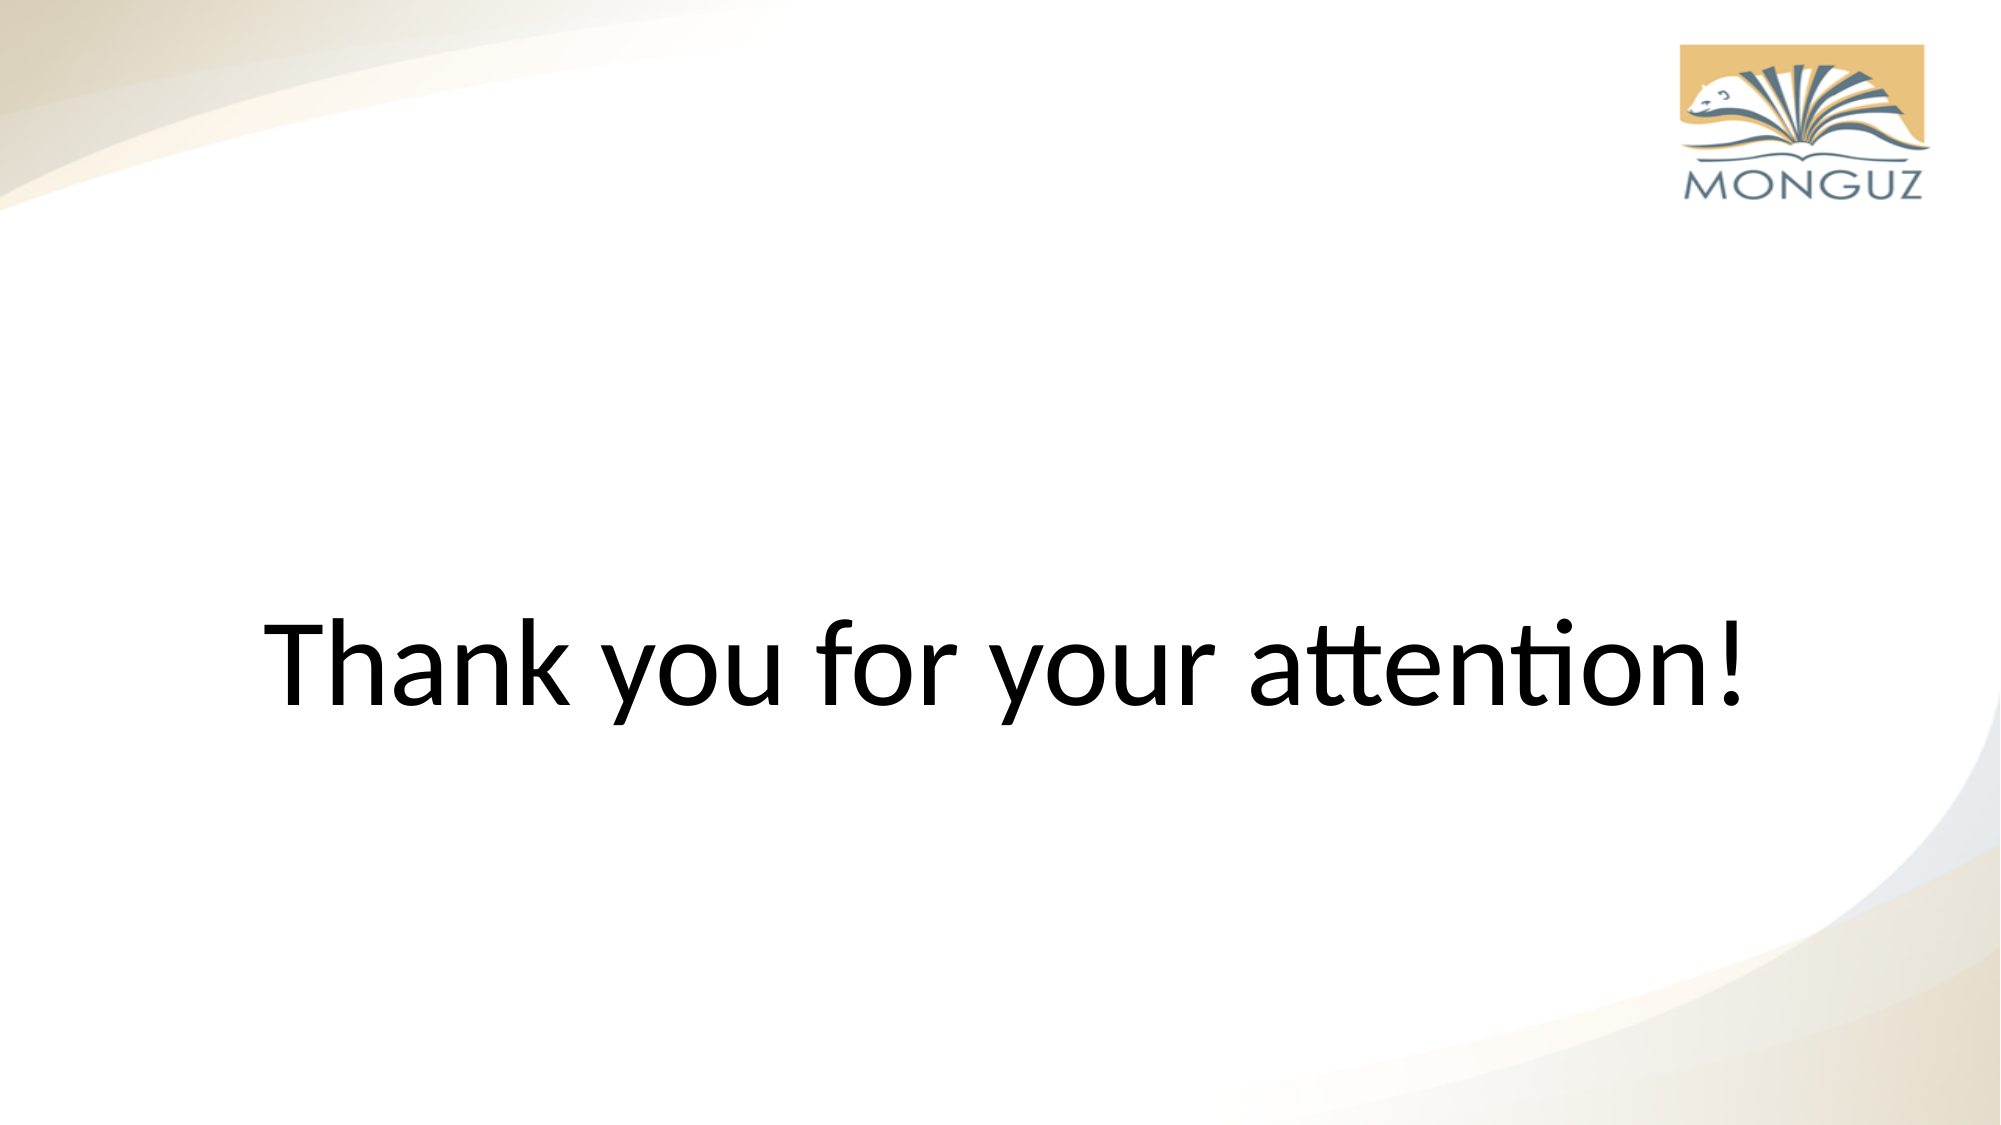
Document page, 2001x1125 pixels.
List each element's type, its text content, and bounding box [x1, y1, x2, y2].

list Thank you for your attention! [108, 573, 1909, 1125]
picture [0, 0, 2001, 1125]
